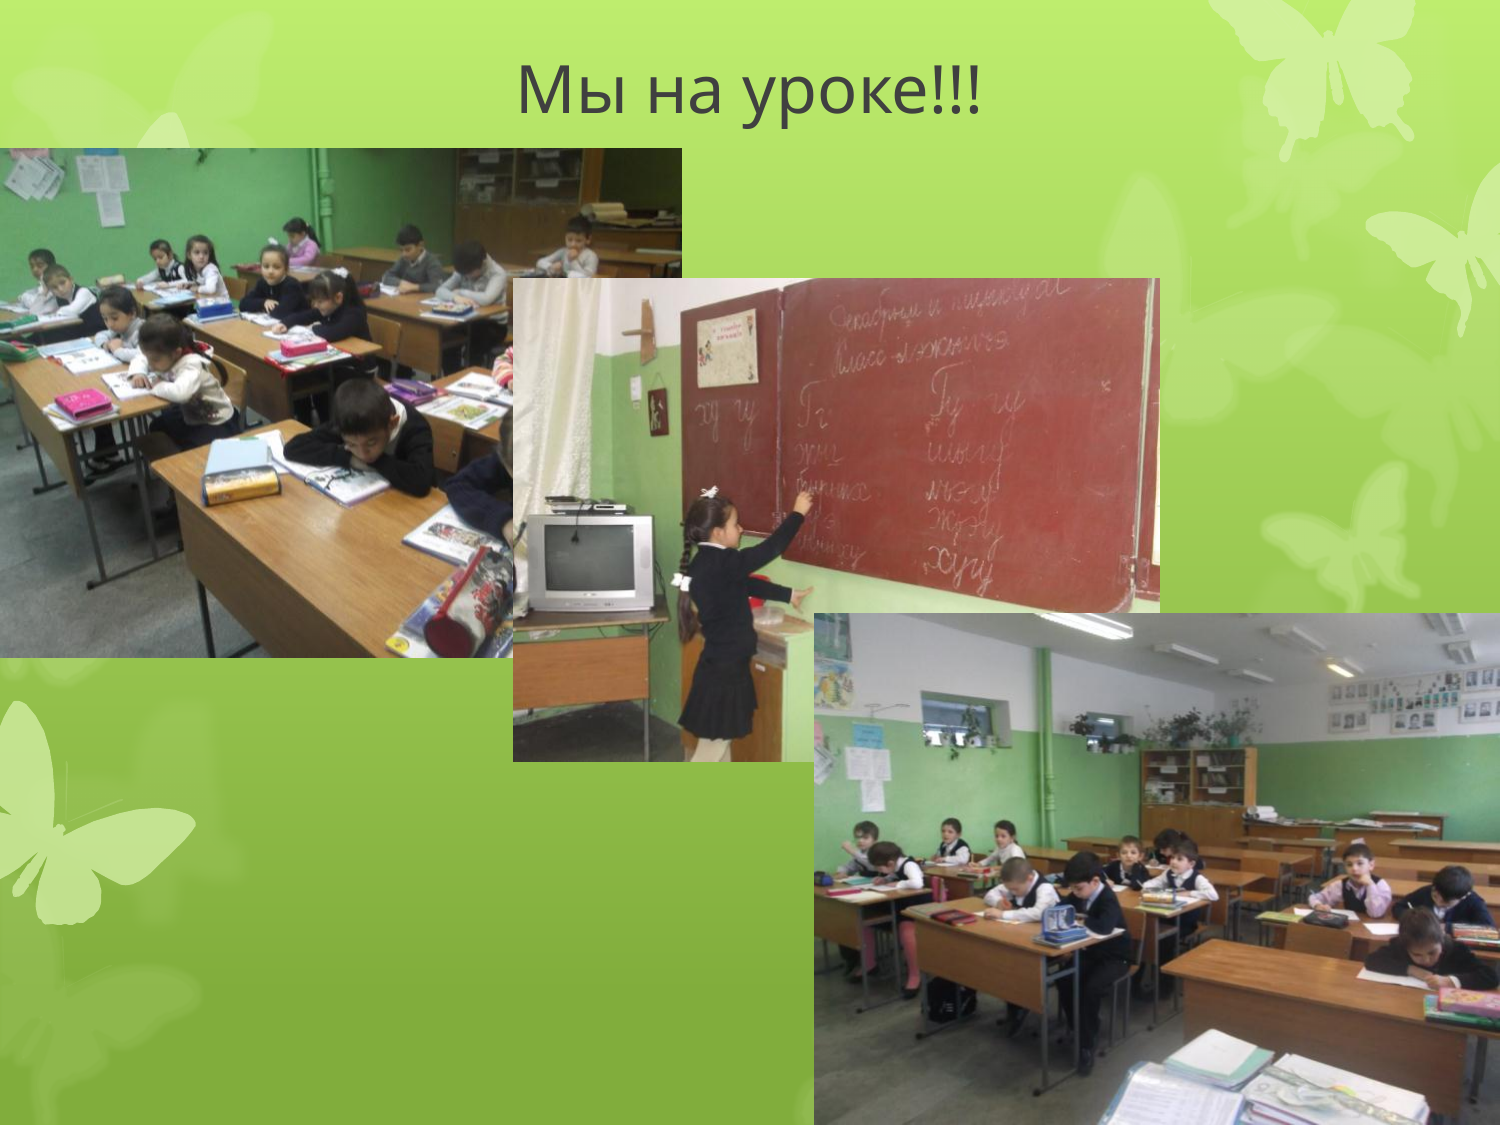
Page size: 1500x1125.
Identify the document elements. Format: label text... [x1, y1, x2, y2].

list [0, 148, 683, 659]
title Мы на уроке!!! [165, 0, 1335, 173]
picture [513, 278, 1500, 1125]
